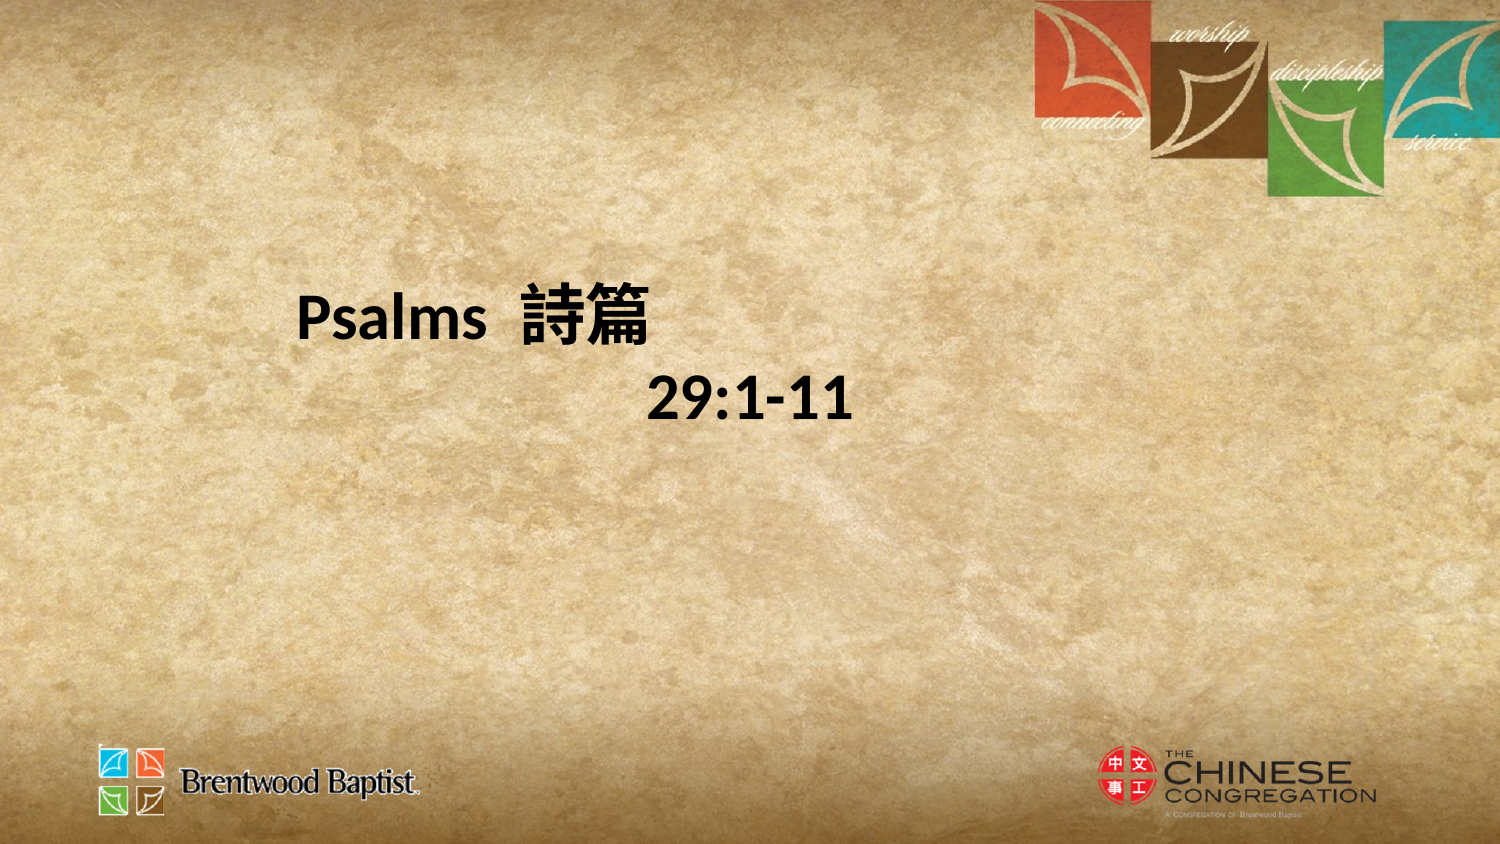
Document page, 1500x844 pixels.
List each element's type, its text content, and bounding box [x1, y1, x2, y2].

picture [0, 0, 1500, 844]
text_box Psalms 詩篇 29:1-11 [281, 265, 1219, 441]
